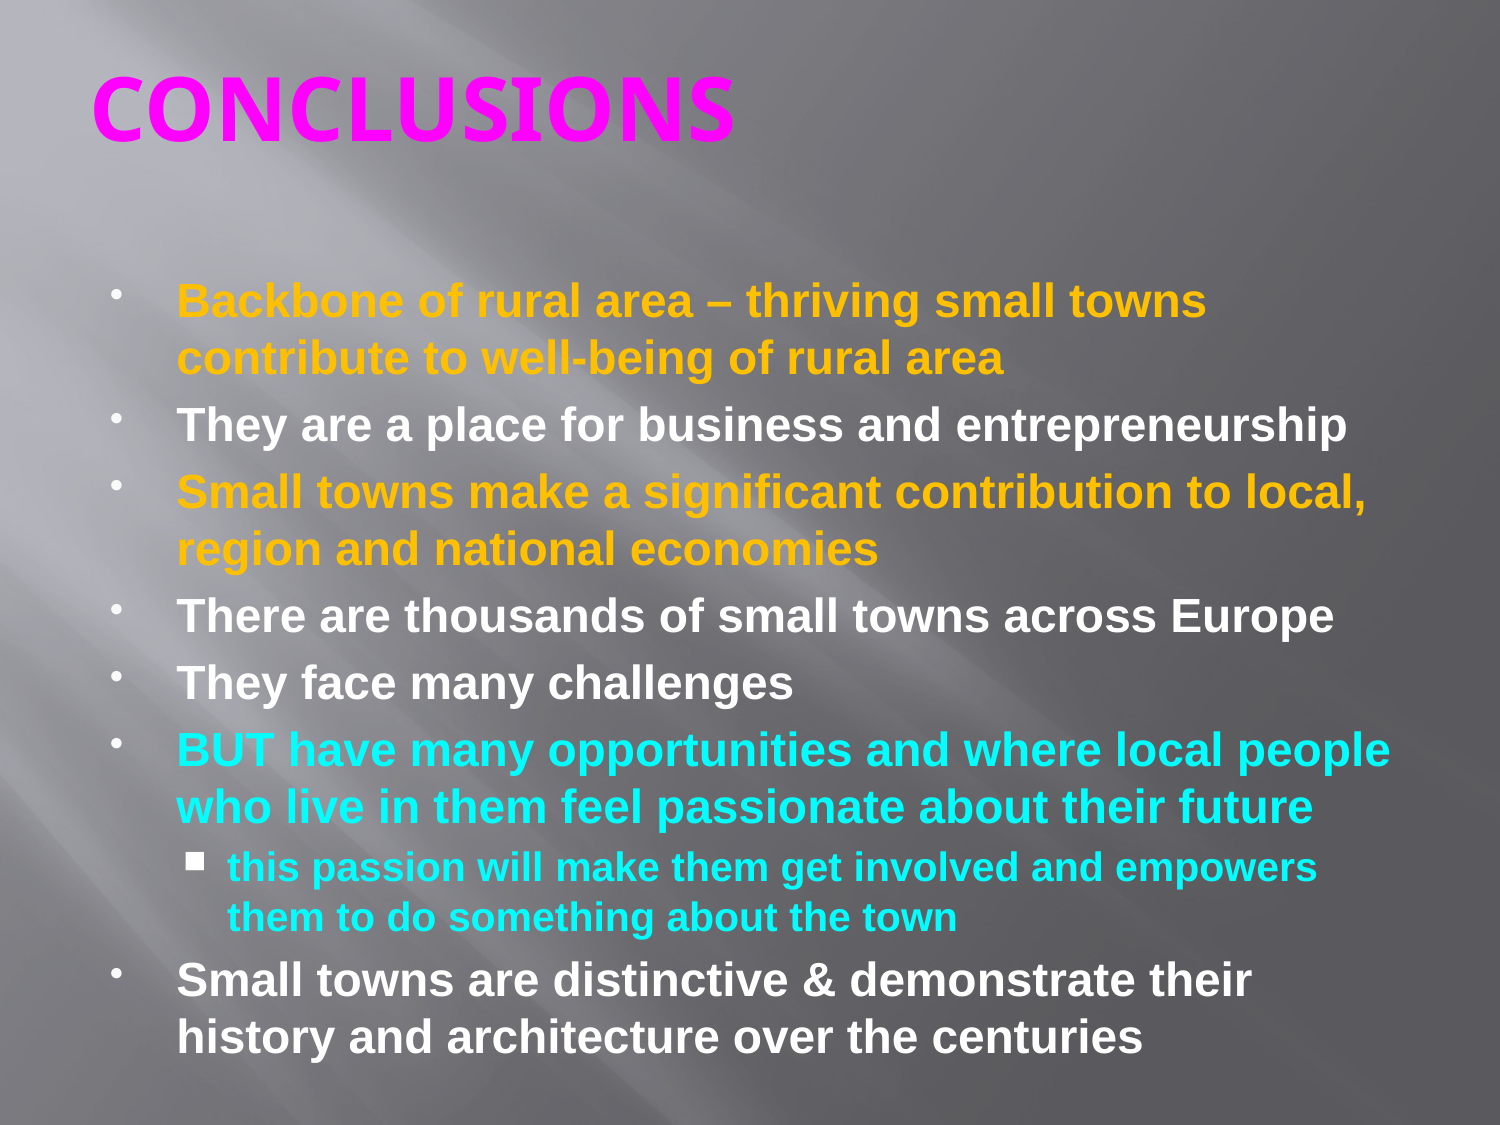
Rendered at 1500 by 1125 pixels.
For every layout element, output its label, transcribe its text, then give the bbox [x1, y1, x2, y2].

list Backbone of rural area – thriving small towns contribute to well-being of rural area They are a place for business and entrepreneurship Small towns make a significant contribution to local, region and national economies There are thousands of small towns across Europe They face many challenges BUT have many opportunities and where local people who live in them feel passionate about their future this passion will make them get involved and empowers them to do something about the town Small towns are distinctive & demonstrate their history and architecture over the centuries [75, 262, 1425, 1083]
title CONCLUSIONS [75, 45, 1425, 233]
